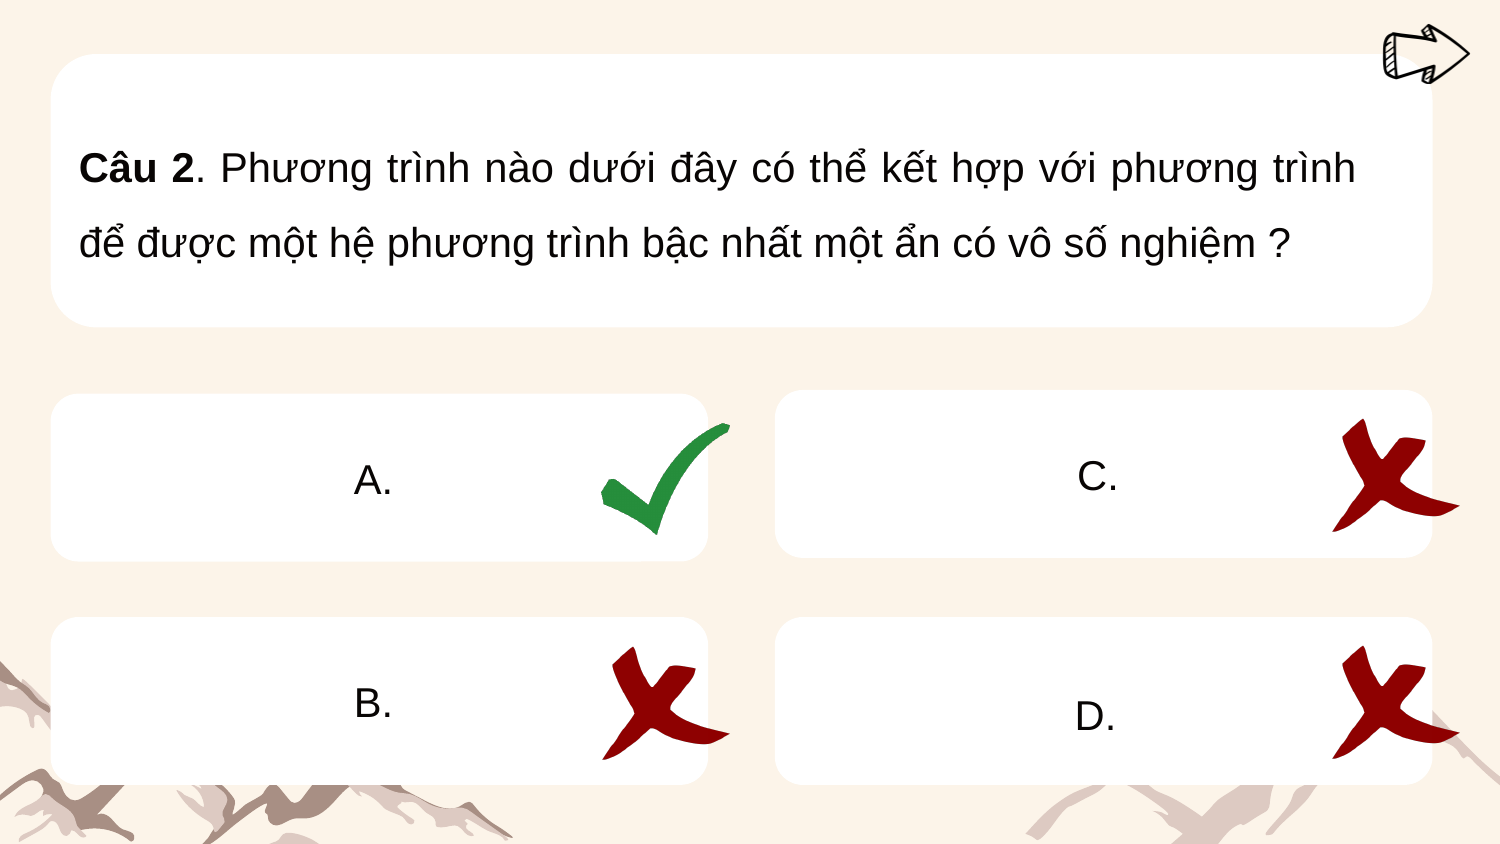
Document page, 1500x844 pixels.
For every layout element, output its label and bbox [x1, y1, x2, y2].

picture [1362, 0, 1491, 119]
picture [601, 646, 730, 761]
picture [601, 422, 730, 535]
picture [1332, 644, 1460, 759]
picture [1332, 417, 1460, 532]
